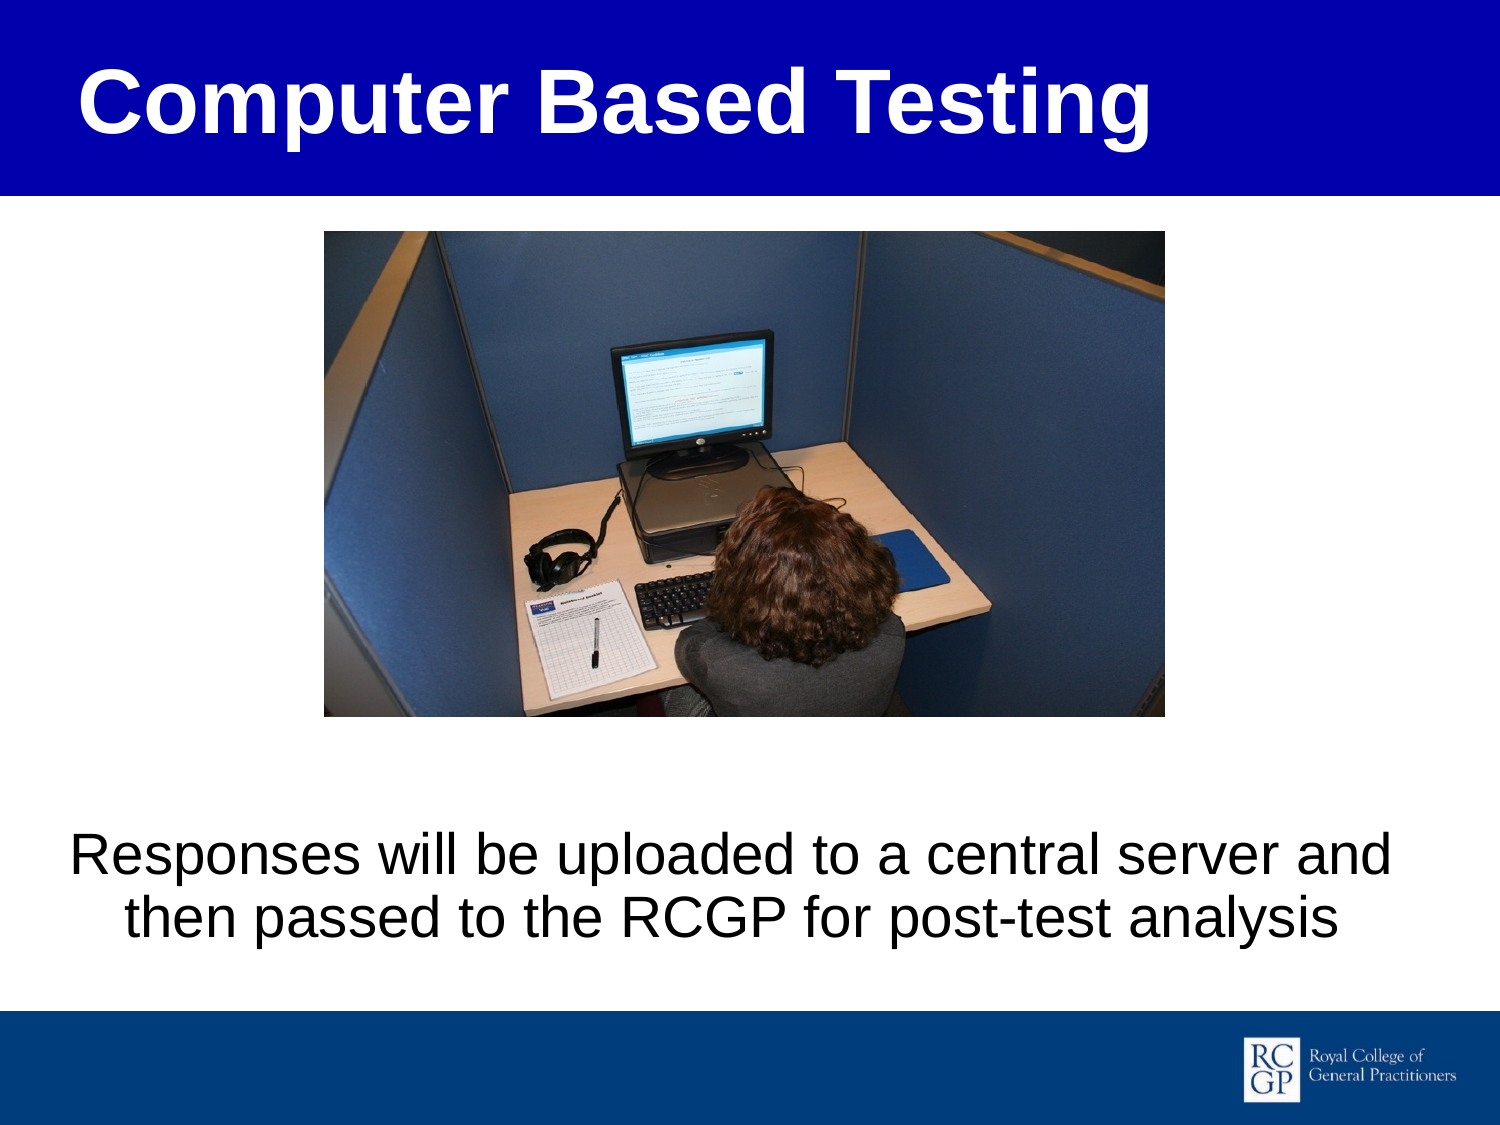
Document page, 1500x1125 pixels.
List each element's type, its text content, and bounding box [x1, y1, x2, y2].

picture [0, 0, 1500, 196]
picture [0, 1011, 1500, 1125]
list Responses will be uploaded to a central server and then passed to the RCGP for post-test analysis [31, 734, 1431, 1033]
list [324, 231, 1165, 717]
title Computer Based Testing [62, 30, 1431, 163]
